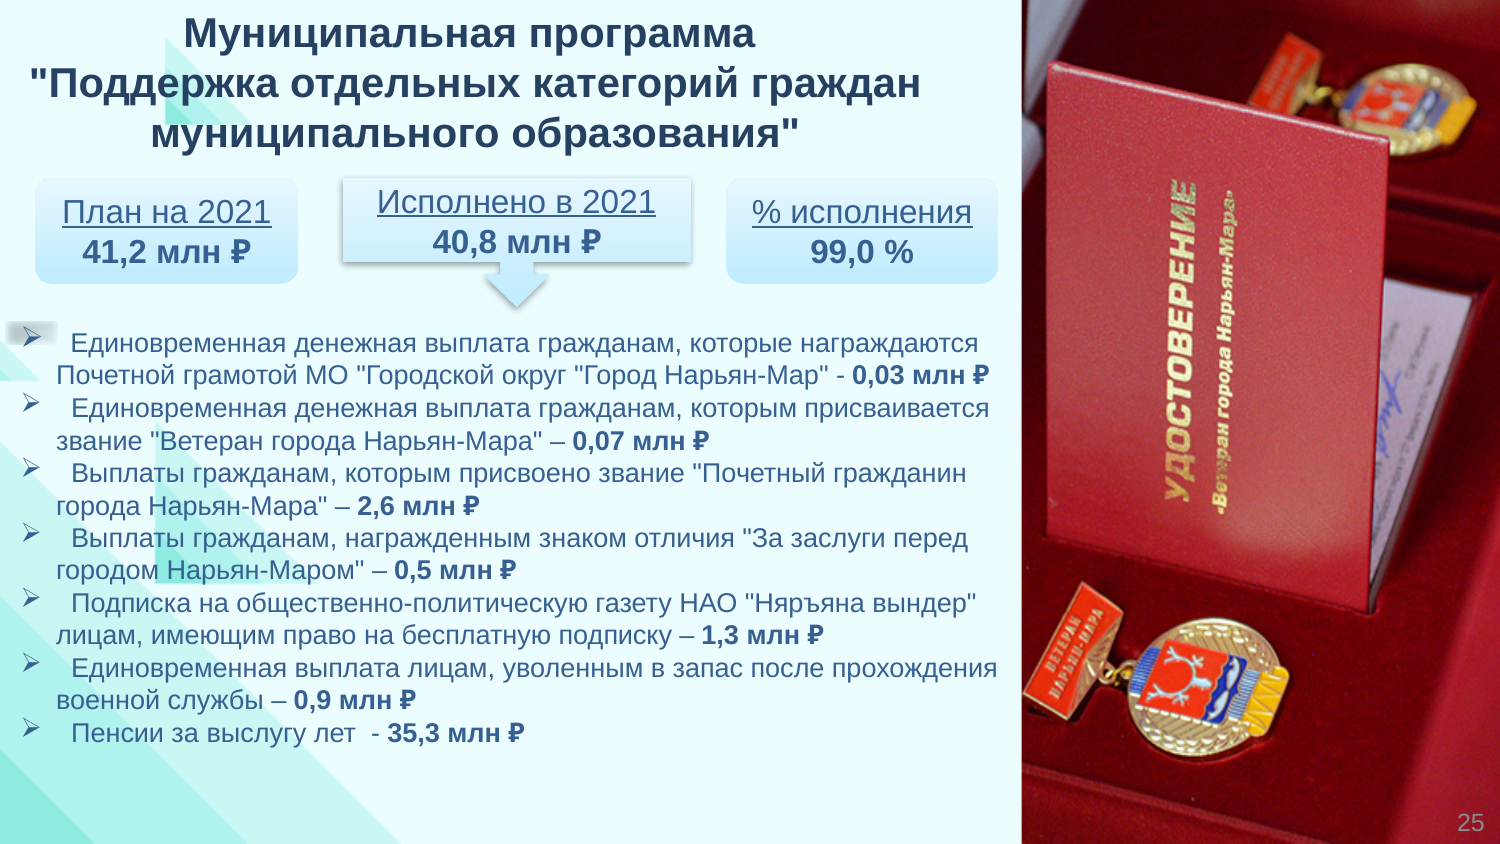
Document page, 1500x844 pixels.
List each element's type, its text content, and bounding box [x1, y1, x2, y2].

text_box % исполнения 99,0 % [724, 175, 1001, 286]
picture [0, 0, 1500, 844]
text_box Единовременная денежная выплата гражданам, которые награждаются Почетной грамотой МО "Городской округ "Город Нарьян-Мар" - 0,03 млн ₽ Единовременная денежная выплата гражданам, которым присваивается звание "Ветеран города Нарьян-Мара" – 0,07 млн ₽ Выплаты гражданам, которым присвоено звание "Почетный гражданин города Нарьян-Мара" – 2,6 млн ₽ Выплаты гражданам, награжденным знаком отличия "За заслуги перед городом Нарьян-Маром" – 0,5 млн ₽ Подписка на общественно-политическую газету НАО "Няръяна вындер" лицам, имеющим право на бесплатную подписку – 1,3 млн ₽ Единовременная выплата лицам, уволенным в запас после прохождения военной службы – 0,9 млн ₽ Пенсии за выслугу лет - 35,3 млн ₽ [5, 315, 1016, 755]
text_box План на 2021 41,2 млн ₽ [32, 175, 301, 286]
text_box Исполнено в 2021 40,8 млн ₽ [341, 176, 692, 308]
text_box Муниципальная программа "Поддержка отдельных категорий граждан муниципального образования" [0, 0, 951, 162]
